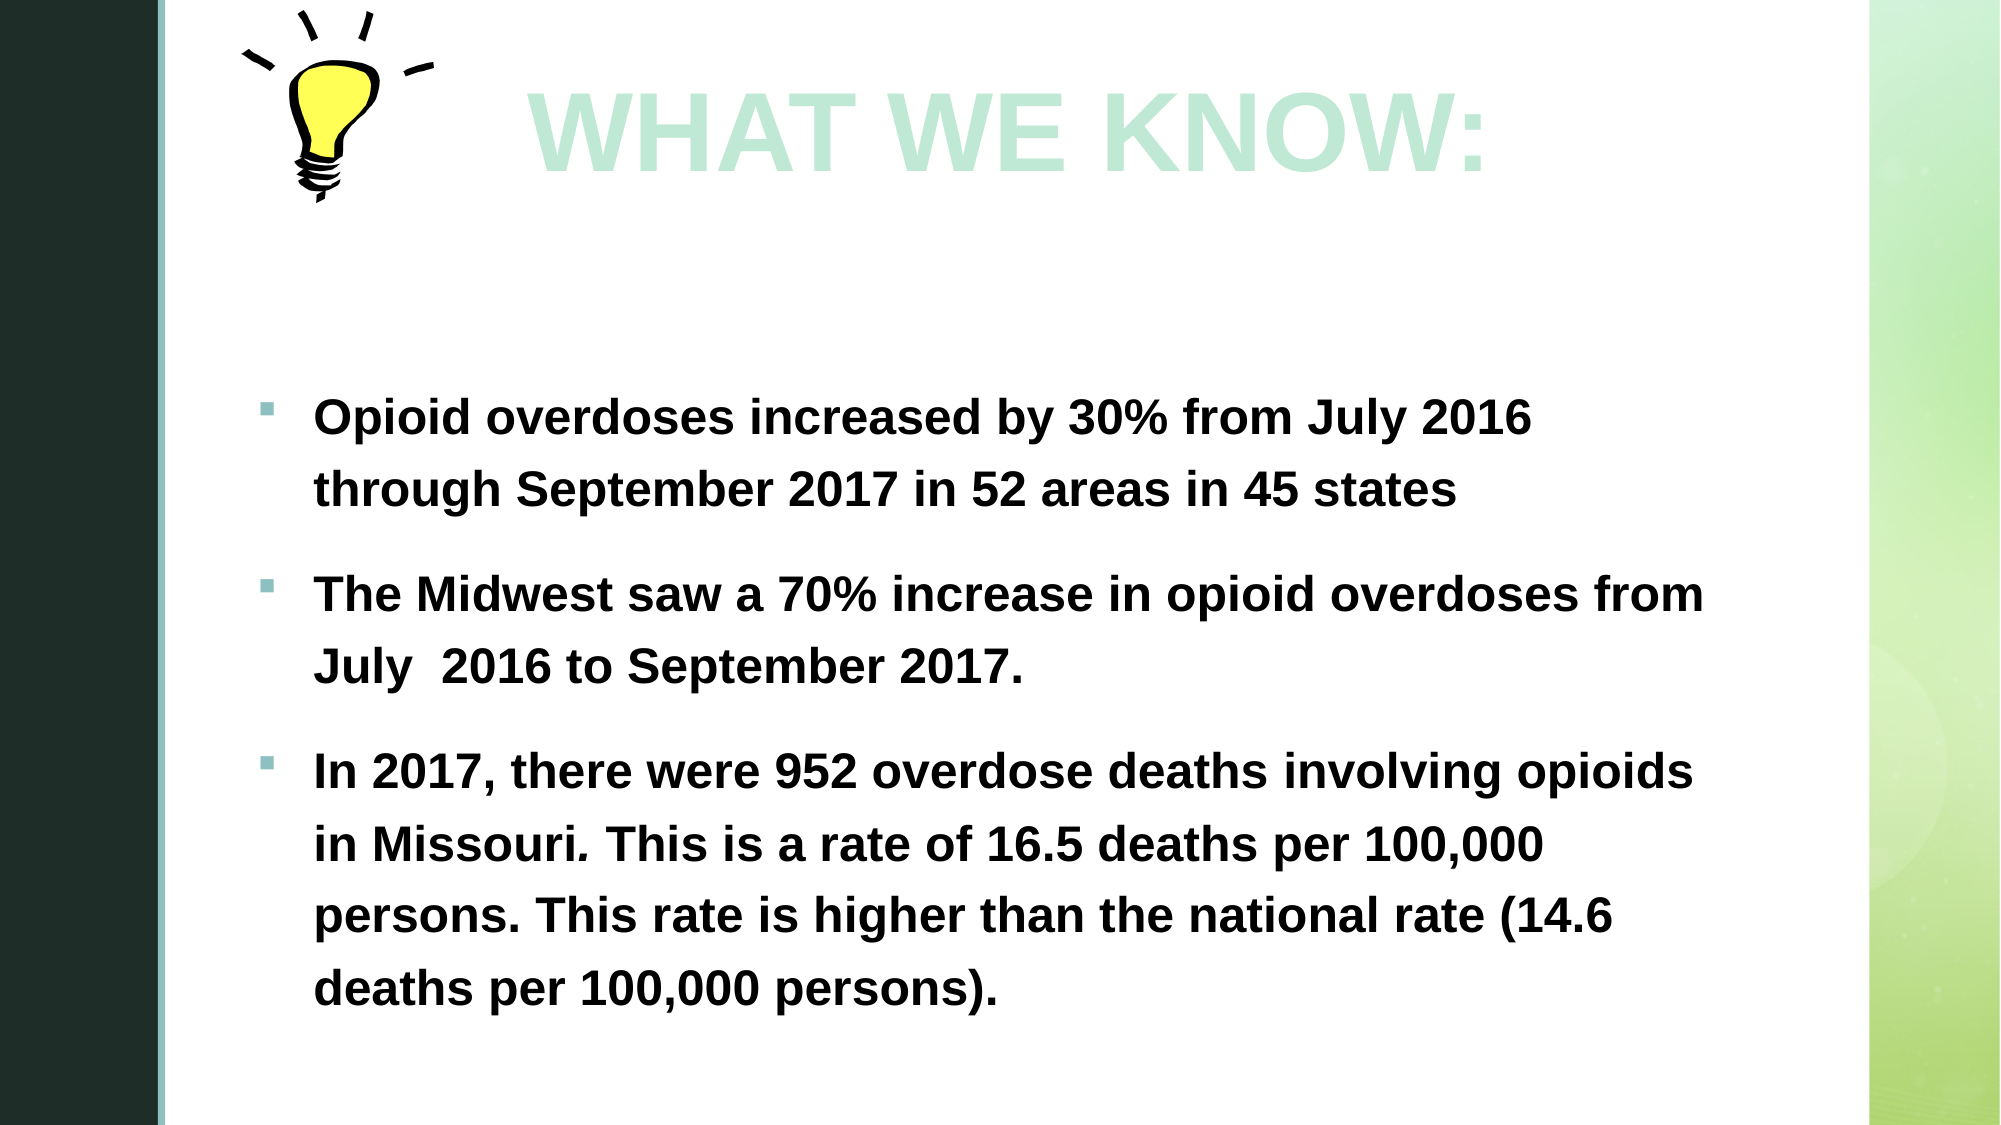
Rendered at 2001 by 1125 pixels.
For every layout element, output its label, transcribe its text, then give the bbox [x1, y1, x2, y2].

list Opioid overdoses increased by 30% from July 2016 through September 2017 in 52 areas in 45 states The Midwest saw a 70% increase in opioid overdoses from July 2016 to September 2017. In 2017, there were 952 overdose deaths­­­ involving opioids in Missouri. This is a rate of 16.5 deaths per 100,000 persons. This rate is higher than the national rate (14.6 deaths per 100,000 persons). [241, 530, 1740, 1068]
text_box [156, 0, 167, 1125]
text_box [167, 0, 1871, 1125]
text_box [0, 0, 156, 1125]
picture [241, 10, 434, 204]
text_box WHAT WE KNOW: [512, 51, 1508, 202]
text_box [1871, 0, 2000, 1125]
